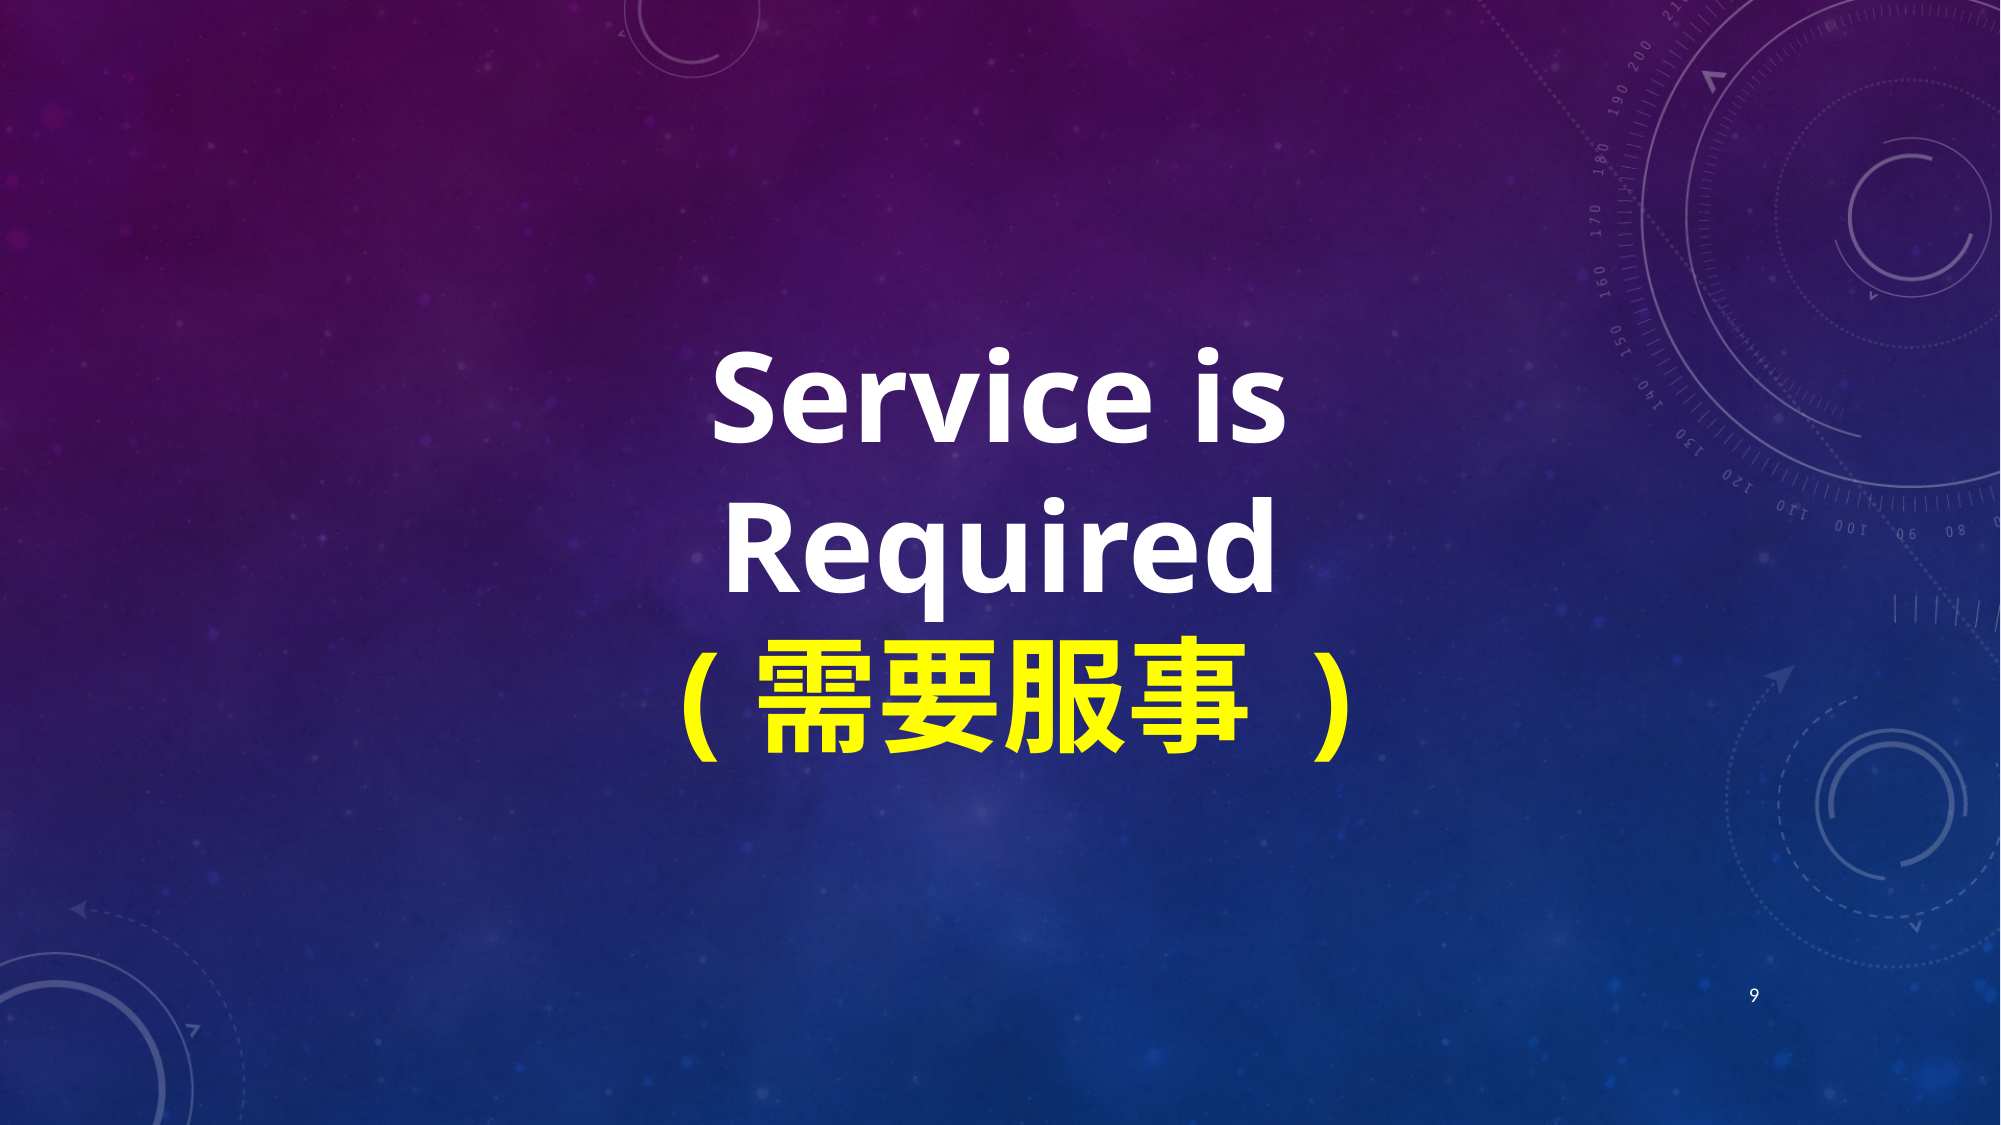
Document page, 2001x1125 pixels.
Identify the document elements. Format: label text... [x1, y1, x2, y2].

picture [0, 0, 2001, 1125]
slide_number 9 [1684, 963, 1775, 1025]
text_box Service is Required (需要服事 ) [427, 310, 1573, 776]
